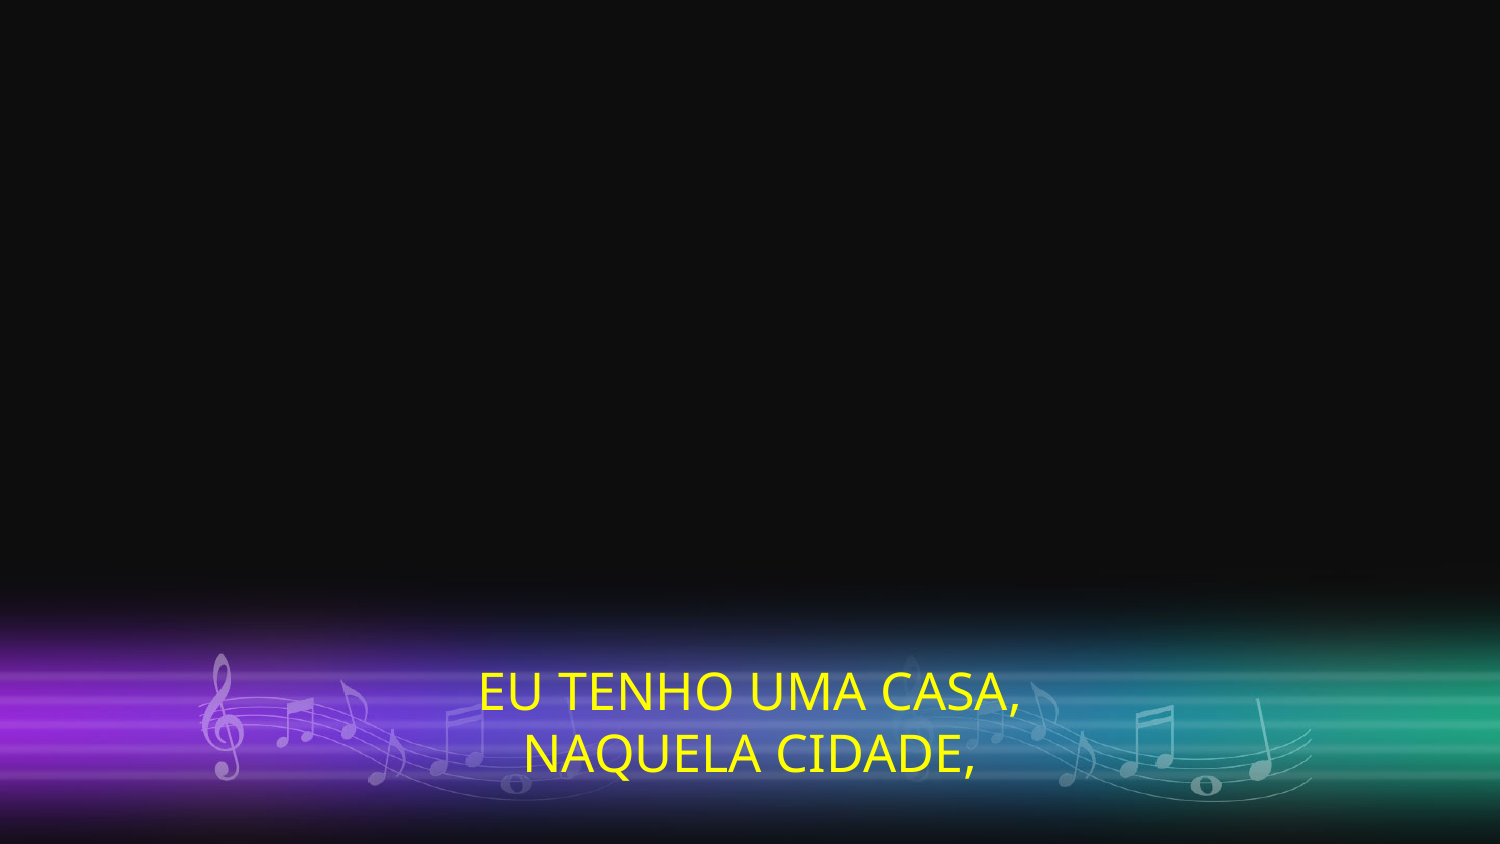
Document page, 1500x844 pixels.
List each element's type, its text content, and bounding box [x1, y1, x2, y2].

text_box EU TENHO UMA CASA, NAQUELA CIDADE, [374, 651, 1125, 791]
picture [0, 0, 1500, 844]
